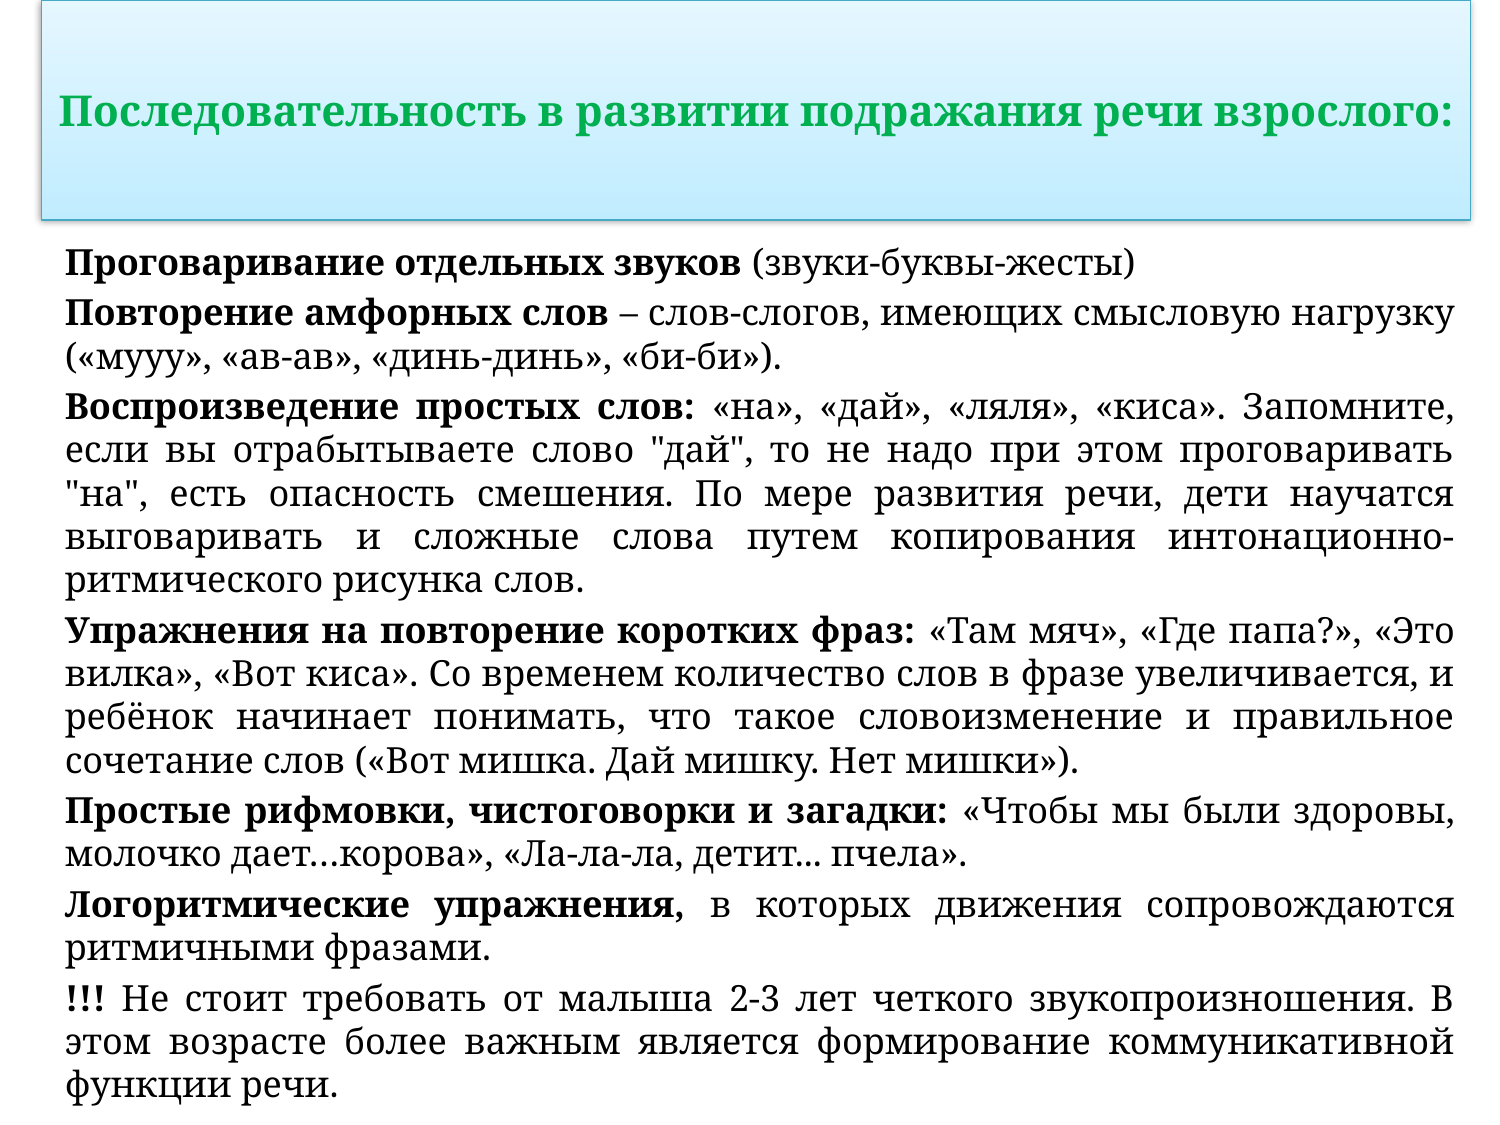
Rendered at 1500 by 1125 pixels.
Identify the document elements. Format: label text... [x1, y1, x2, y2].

list Проговаривание отдельных звуков (звуки-буквы-жесты) Повторение амфорных слов – слов-слогов, имеющих смысловую нагрузку («мууу», «ав-ав», «динь-динь», «би-би»). Воспроизведение простых слов: «на», «дай», «ляля», «киса». Запомните, если вы отрабытываете слово "дай", то не надо при этом проговаривать "на", есть опасность смешения. По мере развития речи, дети научатся выговаривать и сложные слова путем копирования интонационно-ритмического рисунка слов. Упражнения на повторение коротких фраз: «Там мяч», «Где папа?», «Это вилка», «Вот киса». Со временем количество слов в фразе увеличивается, и ребёнок начинает понимать, что такое словоизменение и правильное сочетание слов («Вот мишка. Дай мишку. Нет мишки»). Простые рифмовки, чистоговорки и загадки: «Чтобы мы были здоровы, молочко дает…корова», «Ла-ла-ла, детит... пчела». Логоритмические упражнения, в которых движения сопровождаются ритмичными фразами. !!! Не стоит требовать от малыша 2-3 лет четкого звукопроизношения. В этом возрасте более важным является формирование коммуникативной функции речи. [0, 231, 1471, 1125]
title Последовательность в развитии подражания речи взрослого: [41, 0, 1471, 221]
